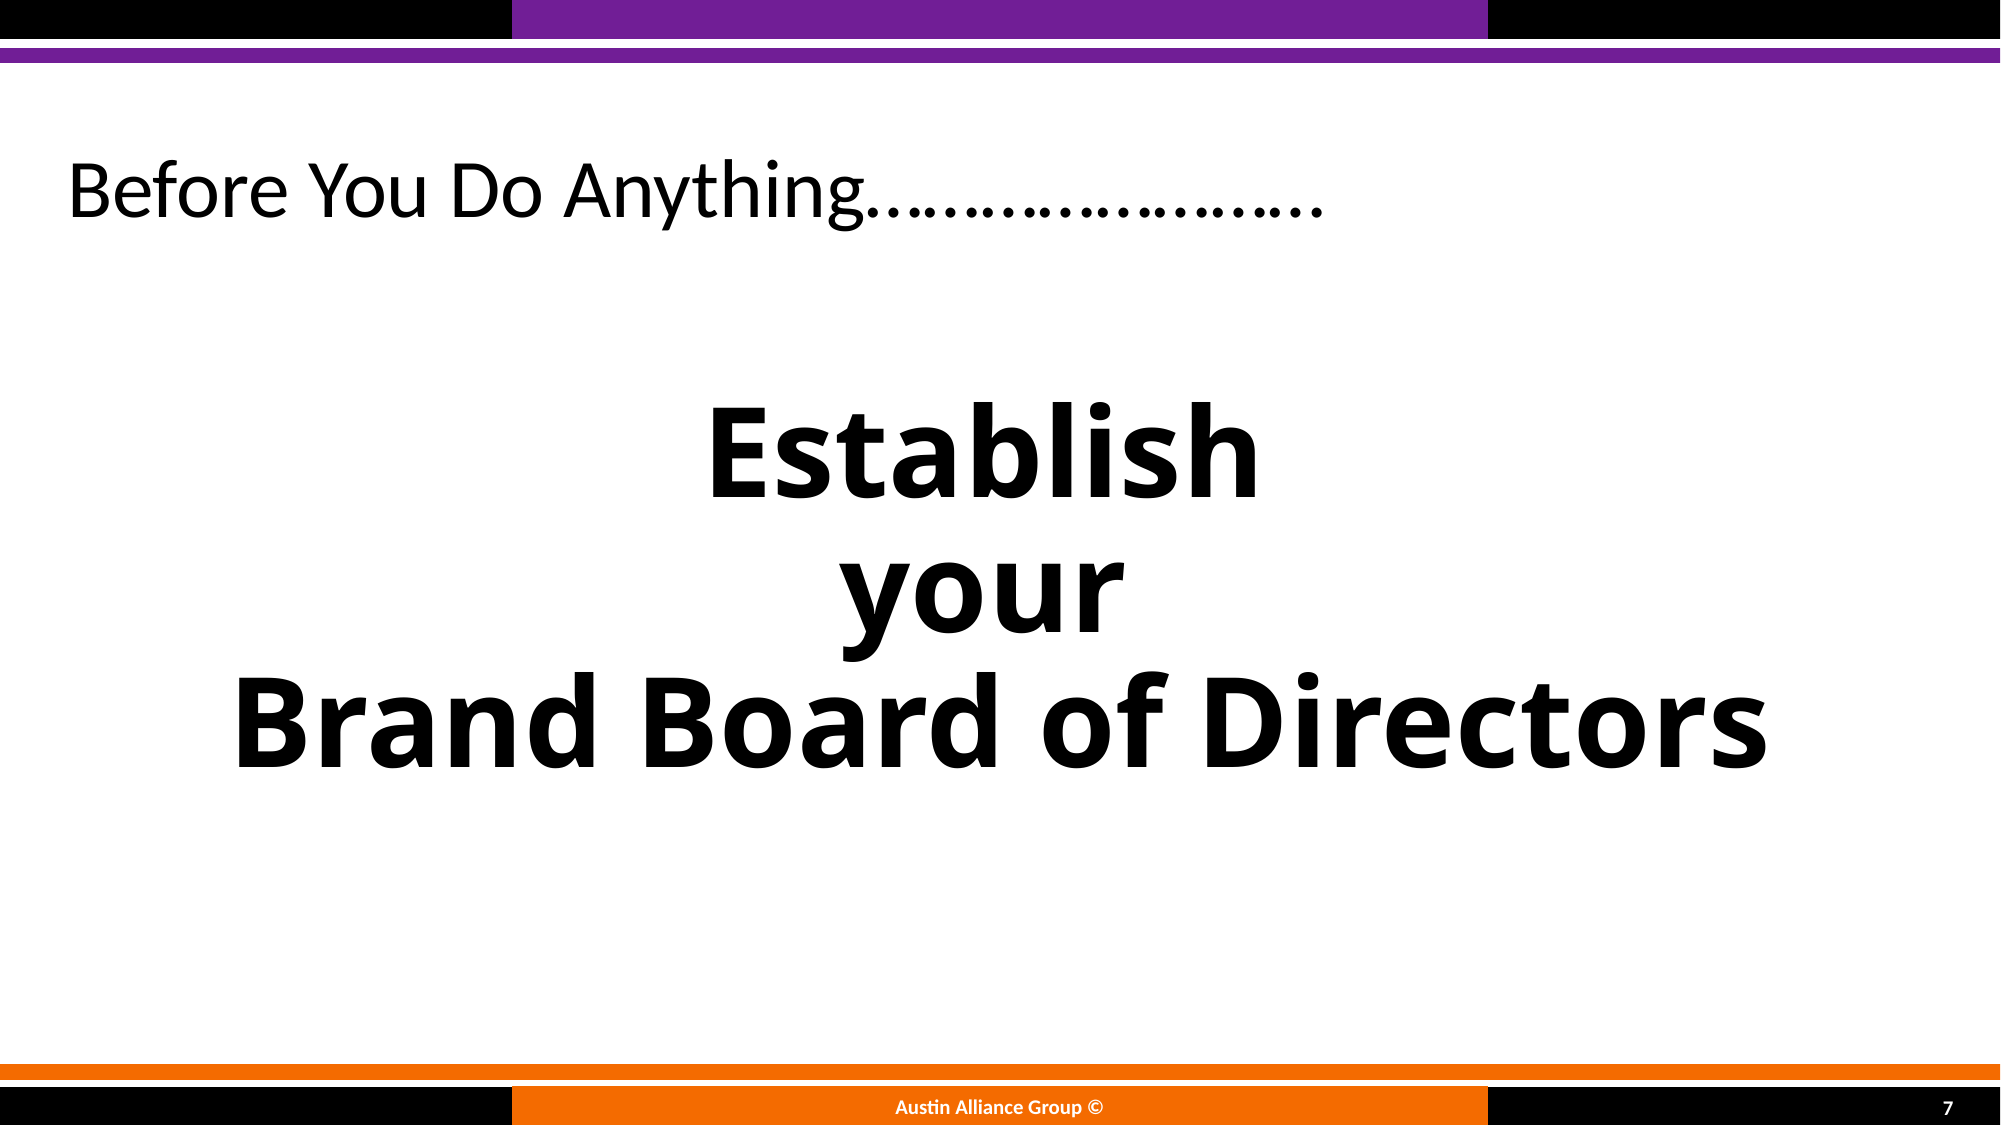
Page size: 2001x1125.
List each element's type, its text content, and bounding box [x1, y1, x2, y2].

title Establish your Brand Board of Directors [137, 303, 1863, 953]
text_box Before You Do Anything…………………… [52, 127, 1744, 242]
footer Austin Alliance Group © [662, 1091, 1338, 1120]
slide_number 7 [1518, 1092, 1969, 1121]
